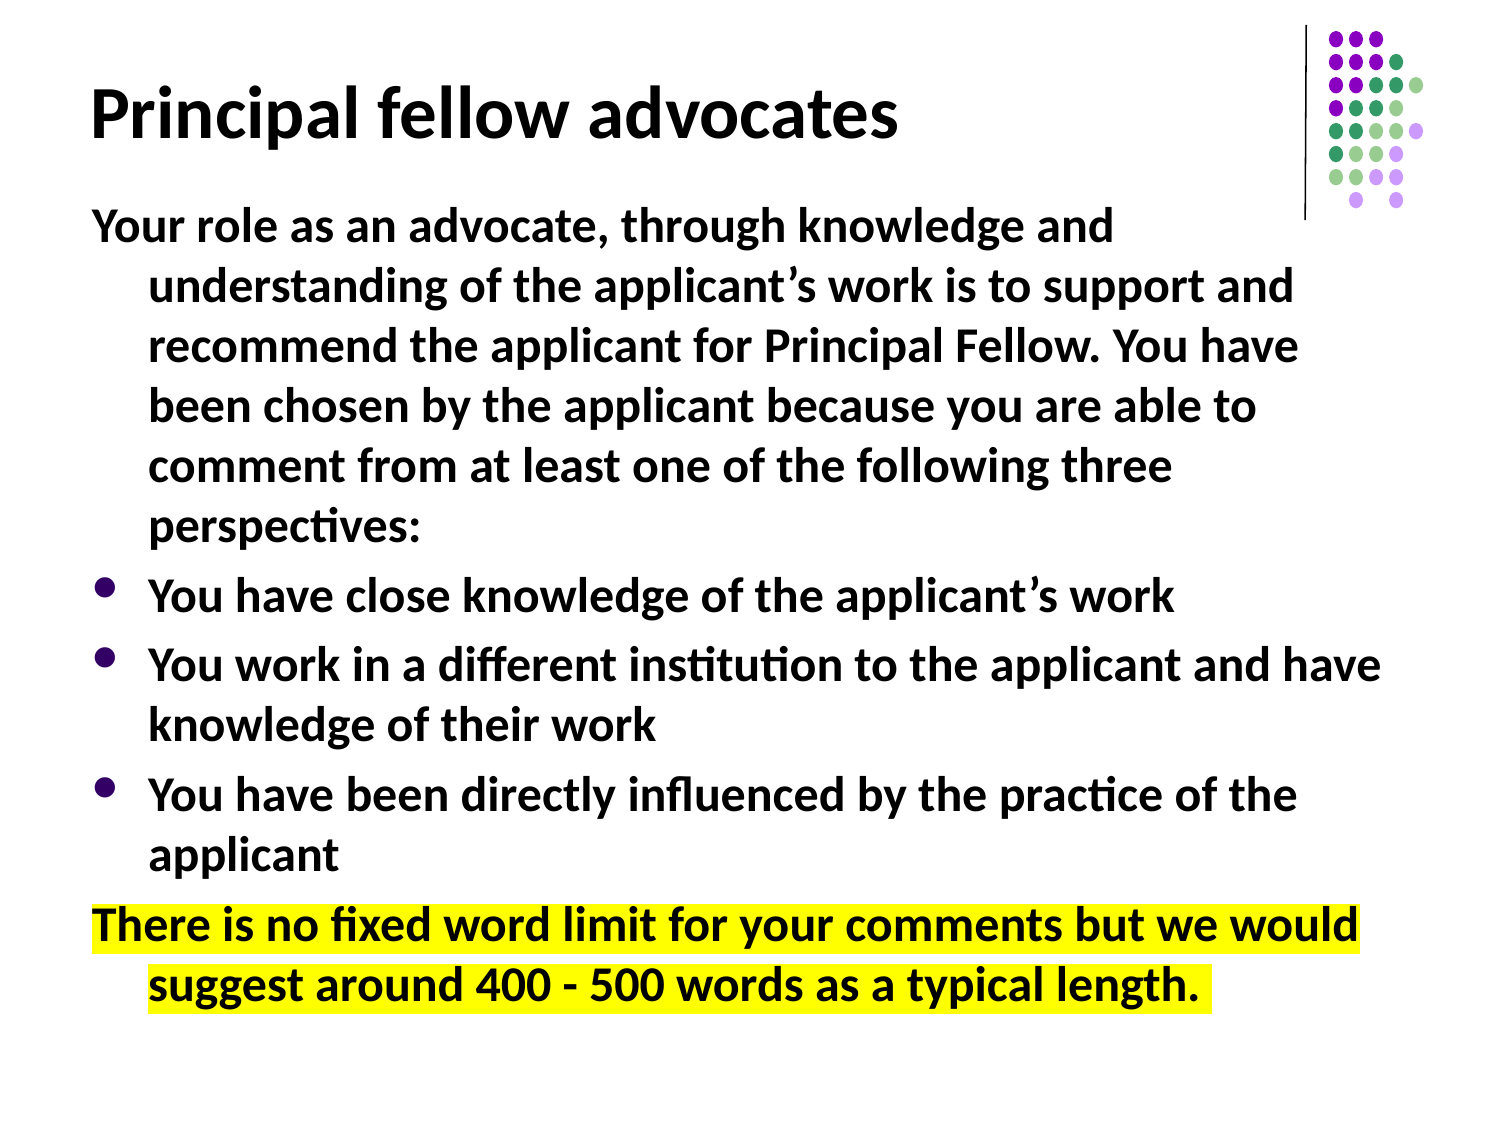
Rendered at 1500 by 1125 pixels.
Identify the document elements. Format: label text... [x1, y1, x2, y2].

list Your role as an advocate, through knowledge and understanding of the applicant’s work is to support and recommend the applicant for Principal Fellow. You have been chosen by the applicant because you are able to comment from at least one of the following three perspectives: You have close knowledge of the applicant’s work You work in a different institution to the applicant and have knowledge of their work You have been directly influenced by the practice of the applicant There is no fixed word limit for your comments but we would suggest around 400 - 500 words as a typical length. [76, 184, 1428, 1018]
title Principal fellow advocates [74, 19, 1313, 162]
